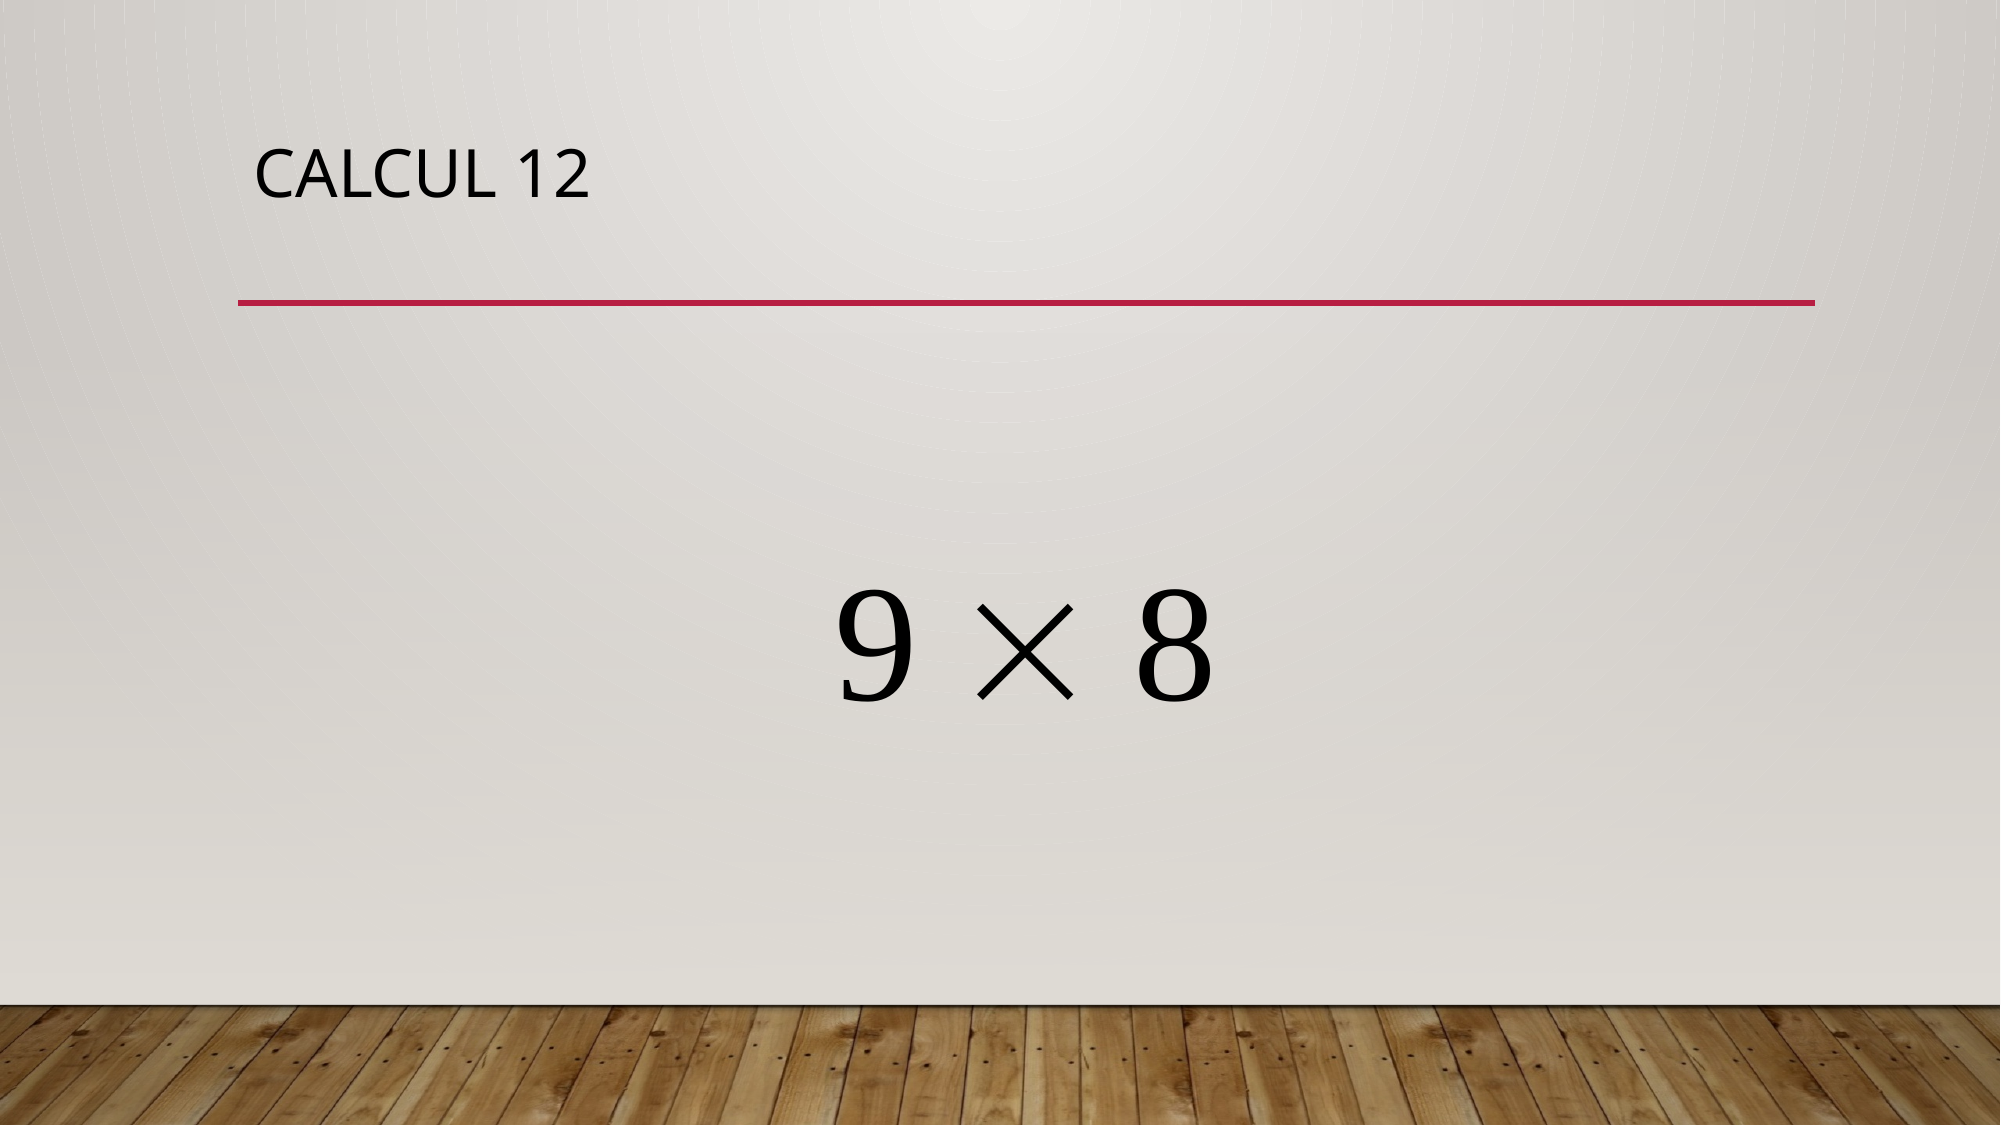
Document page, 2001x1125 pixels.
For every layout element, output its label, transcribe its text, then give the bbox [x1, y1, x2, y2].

title CALCUL 12 [238, 131, 1814, 305]
list 9  8 [238, 330, 1814, 897]
picture [0, 1005, 2000, 1125]
